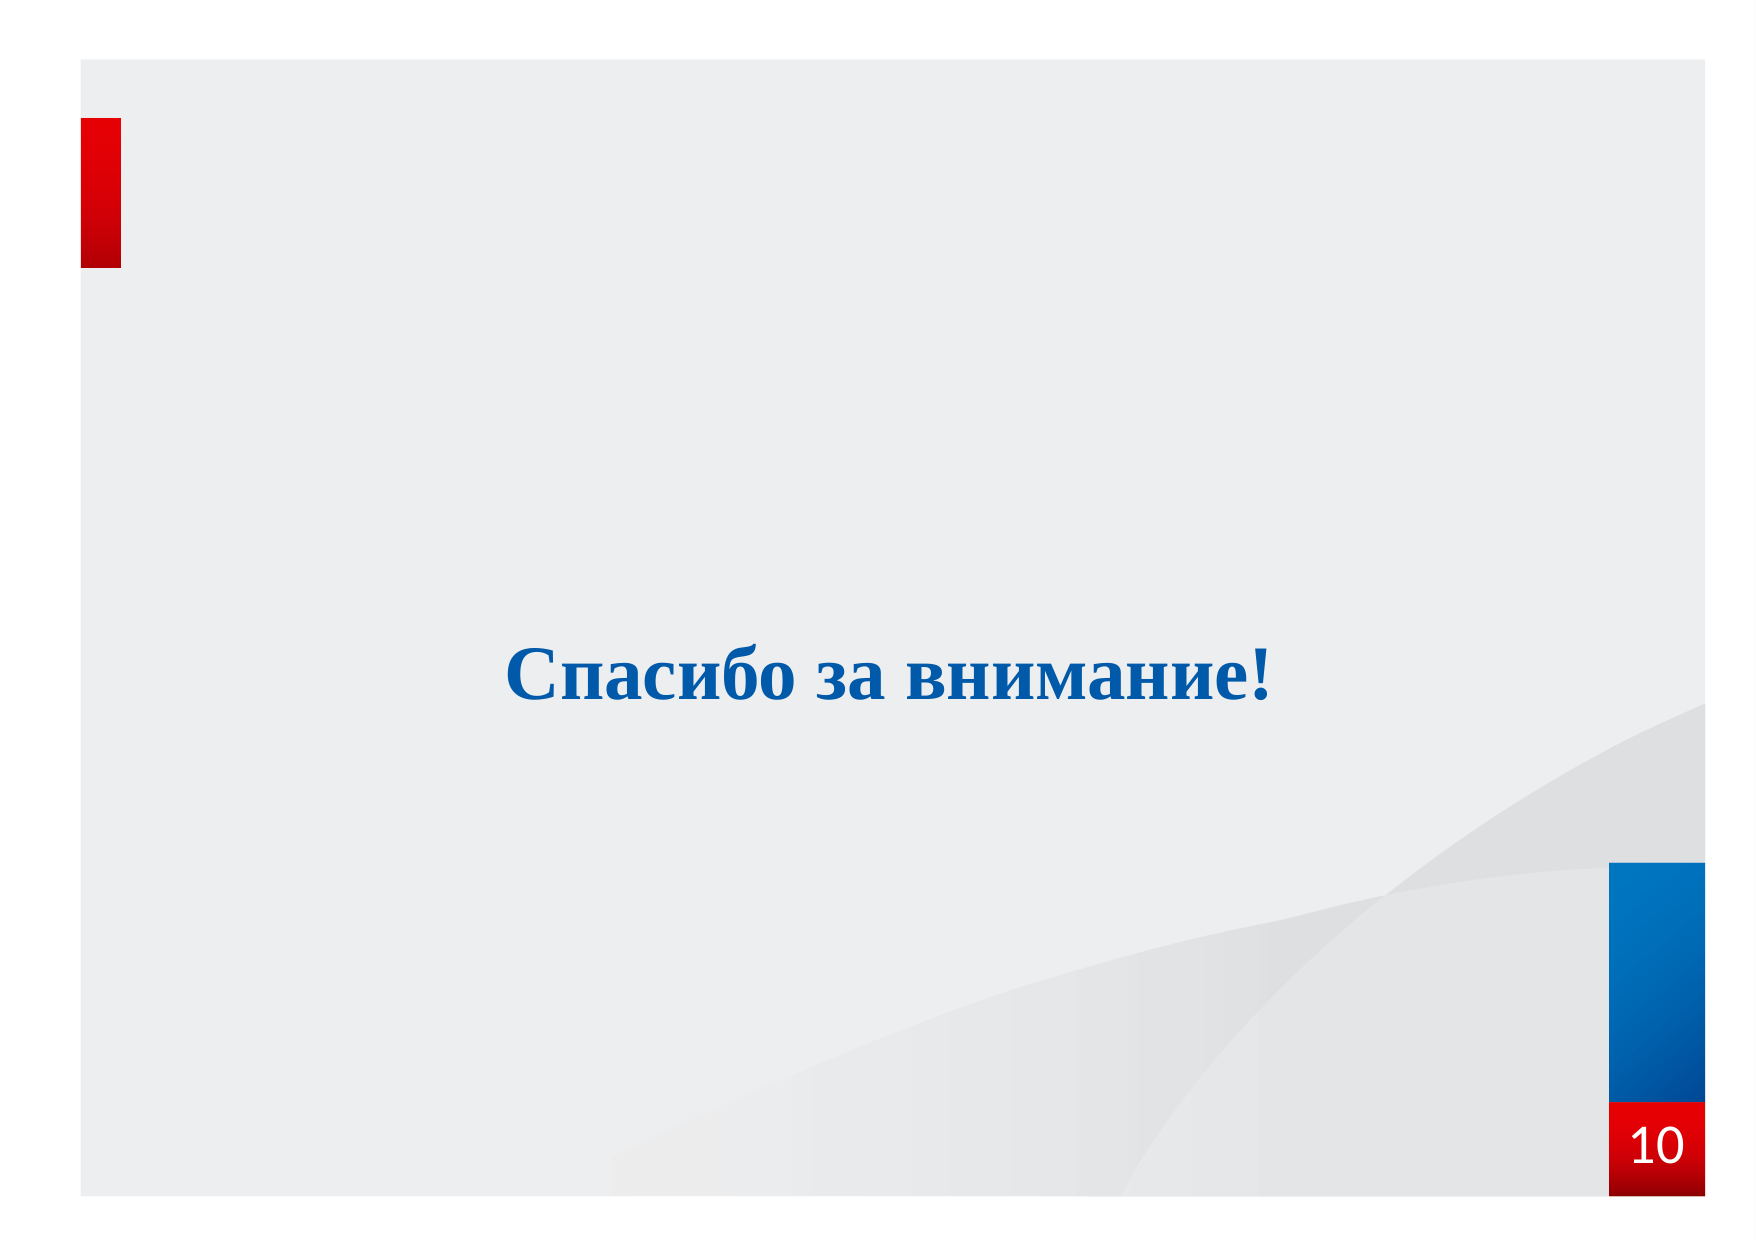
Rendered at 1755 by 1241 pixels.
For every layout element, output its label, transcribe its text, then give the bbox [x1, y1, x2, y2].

picture [0, 0, 1755, 1241]
slide_number 10 [1596, 1092, 1716, 1207]
list Спасибо за внимание! [157, 290, 1563, 1165]
